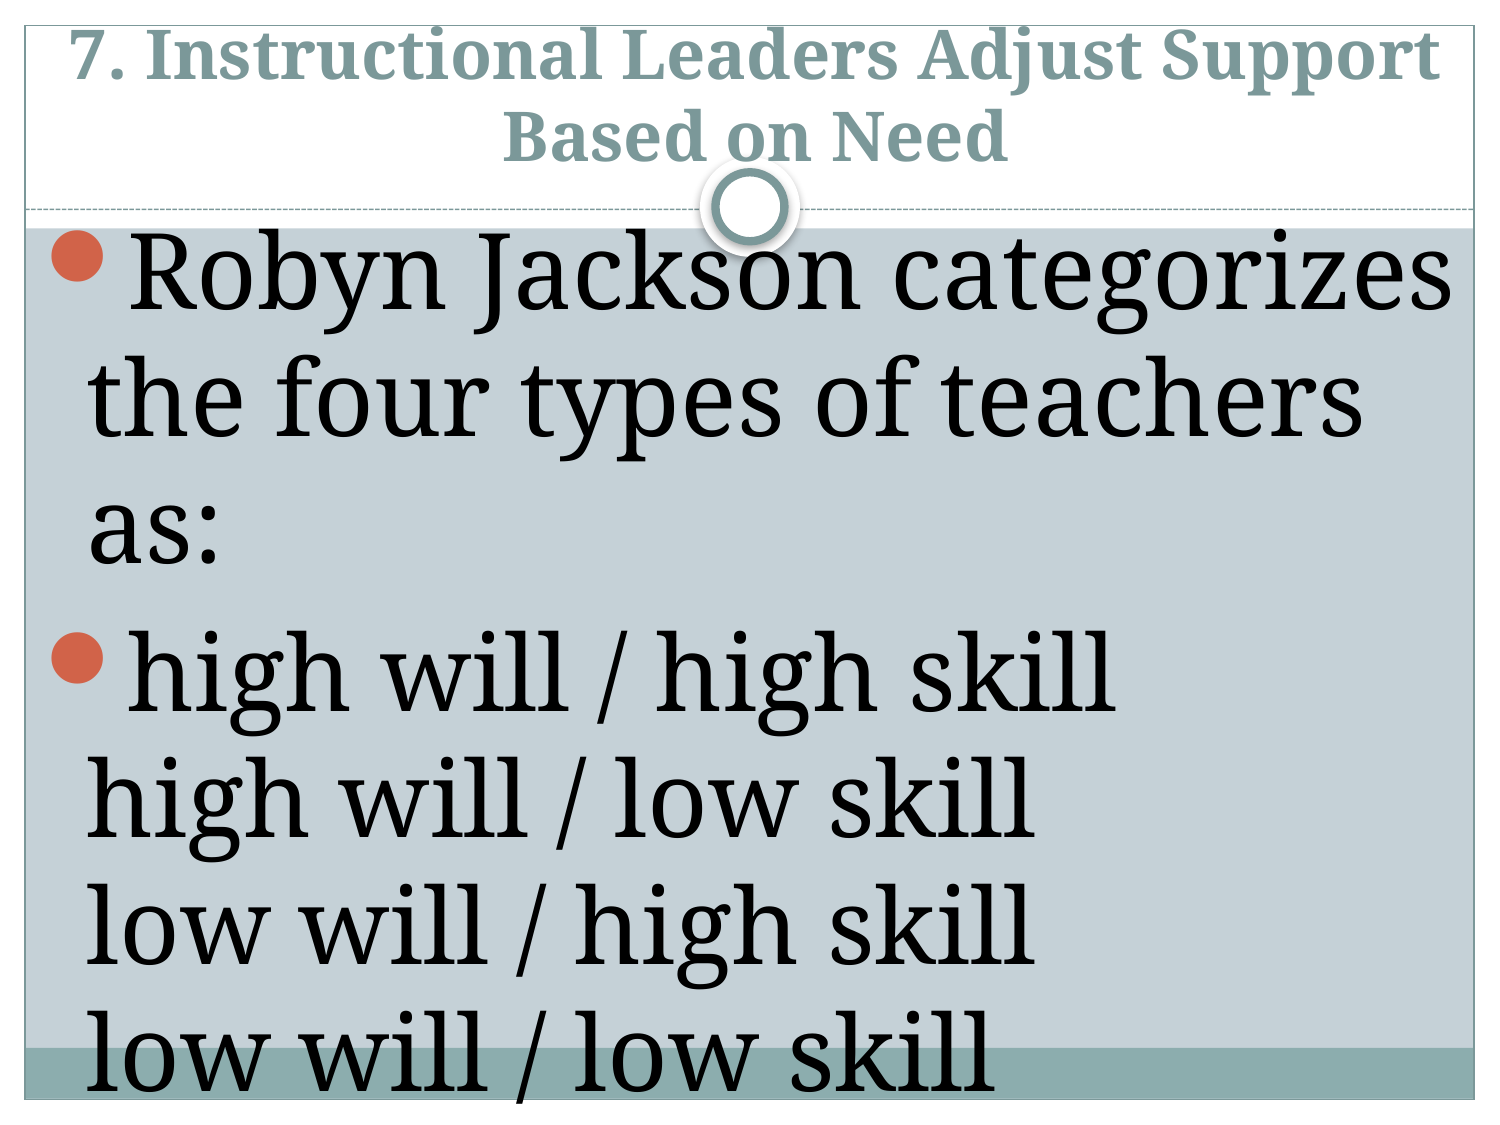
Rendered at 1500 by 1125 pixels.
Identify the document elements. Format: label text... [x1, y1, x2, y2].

list Robyn Jackson categorizes the four types of teachers as: high will / high skill high will / low skill low will / high skill low will / low skill [29, 196, 1500, 1125]
title 7. Instructional Leaders Adjust Support Based on Need [29, 0, 1483, 183]
